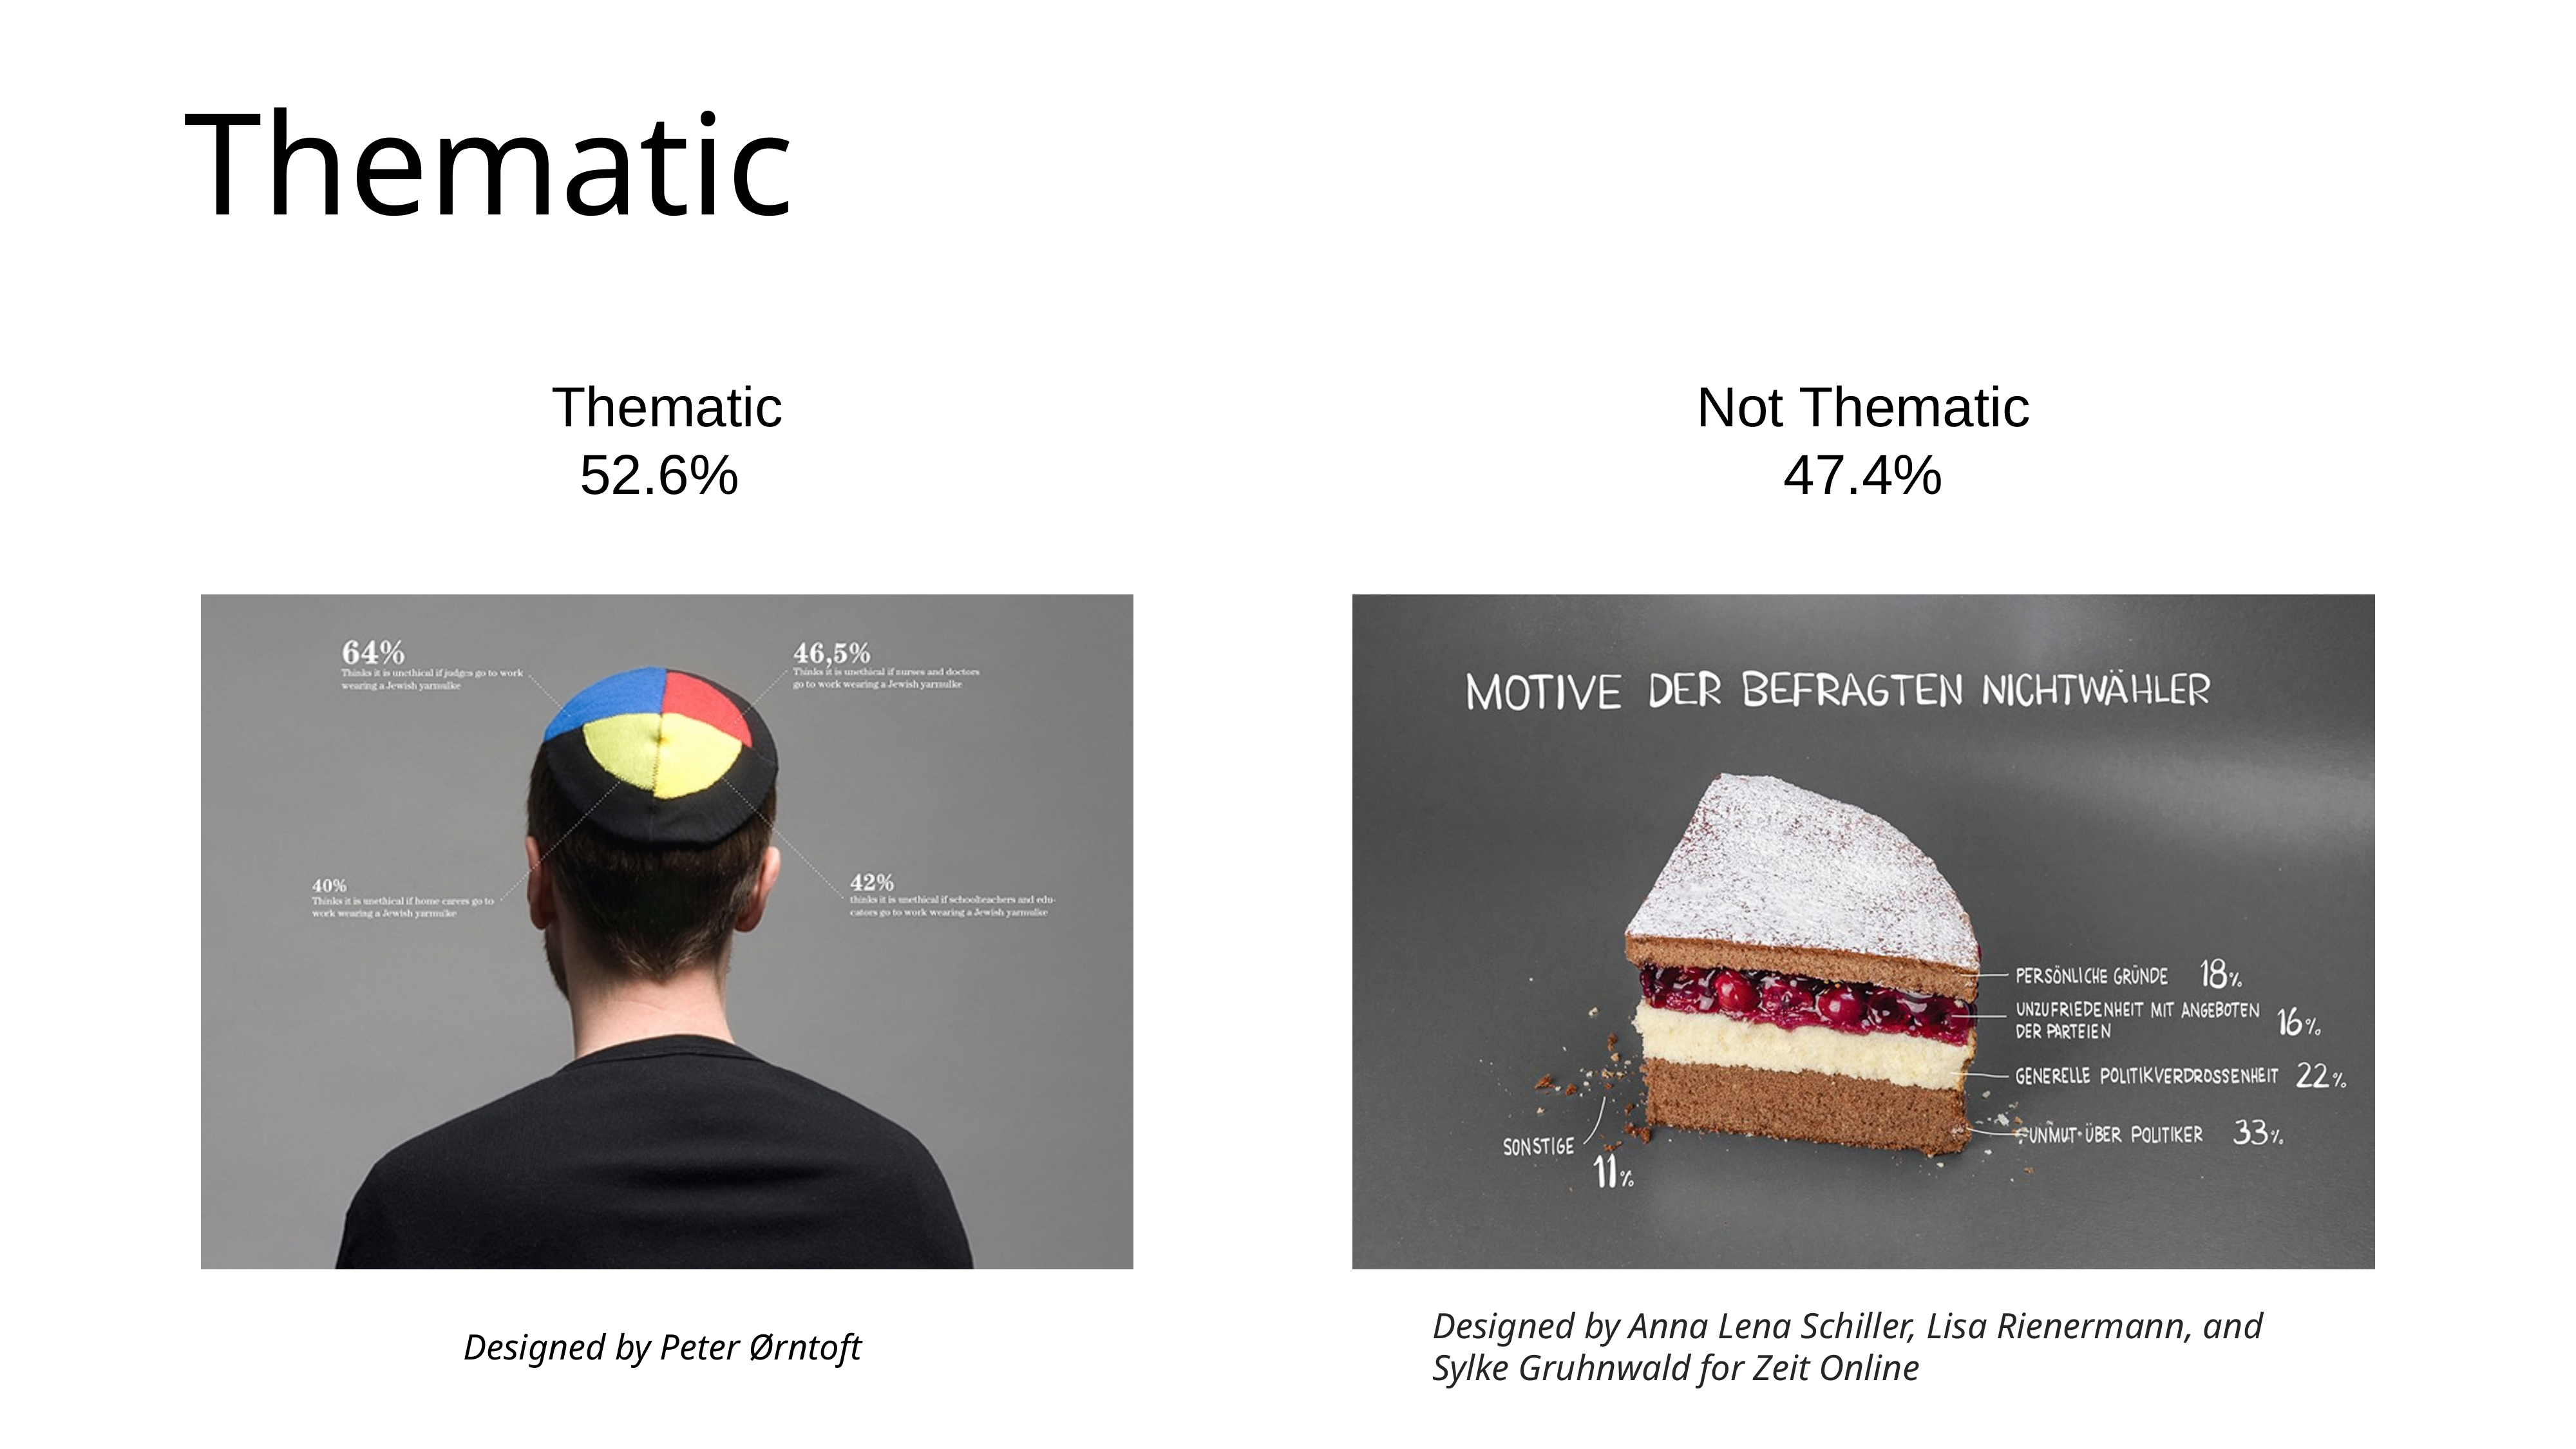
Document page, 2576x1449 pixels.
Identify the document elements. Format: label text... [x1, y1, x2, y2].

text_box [1352, 365, 2375, 1394]
title Thematic [178, 37, 2398, 279]
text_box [201, 365, 1134, 1372]
